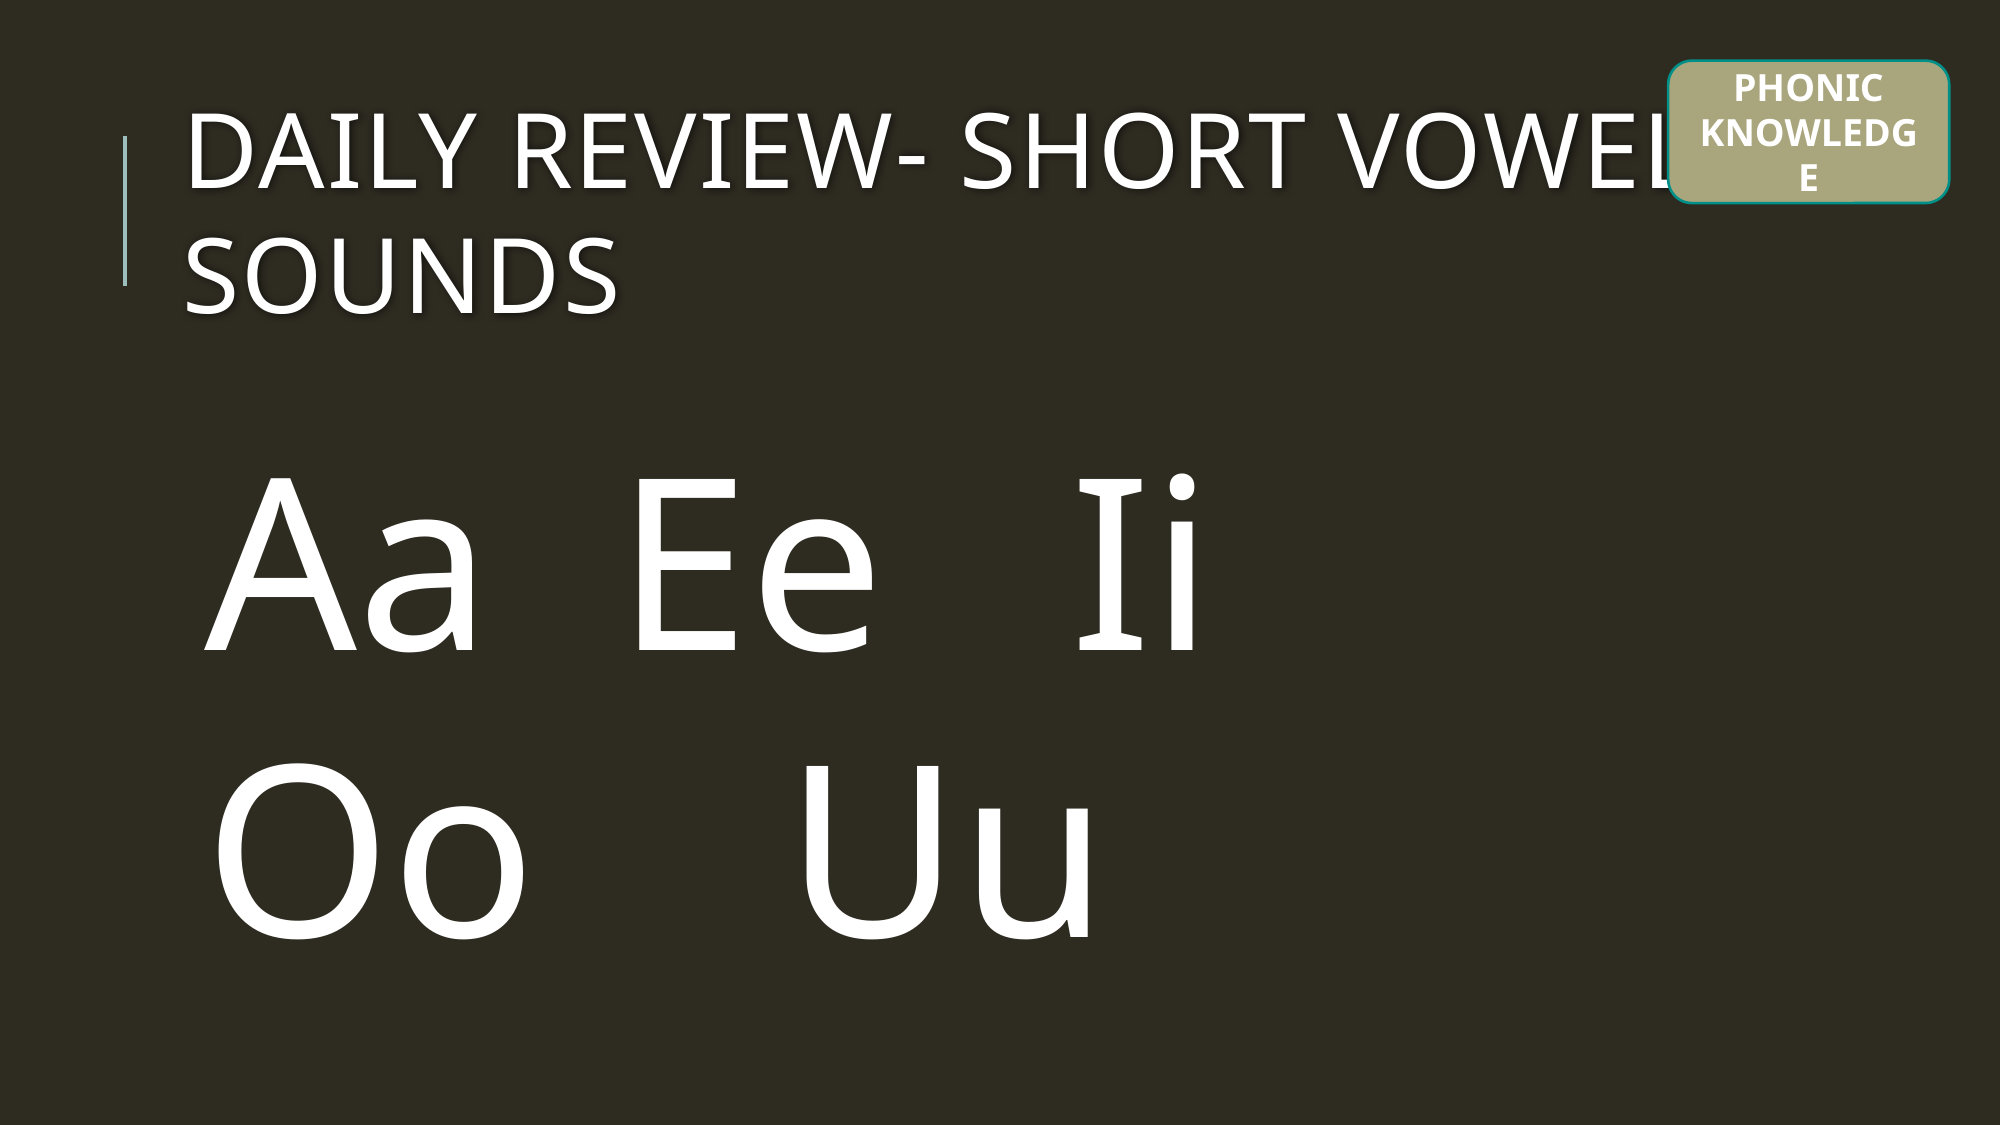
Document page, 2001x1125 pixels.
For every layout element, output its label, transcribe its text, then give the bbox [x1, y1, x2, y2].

title Daily Review- Short VOWEL sounds [168, 96, 1763, 342]
text_box Aa Ee Ii Oo Uu [189, 403, 1487, 993]
text_box PHONIC KNOWLEDGE [1668, 60, 1950, 204]
